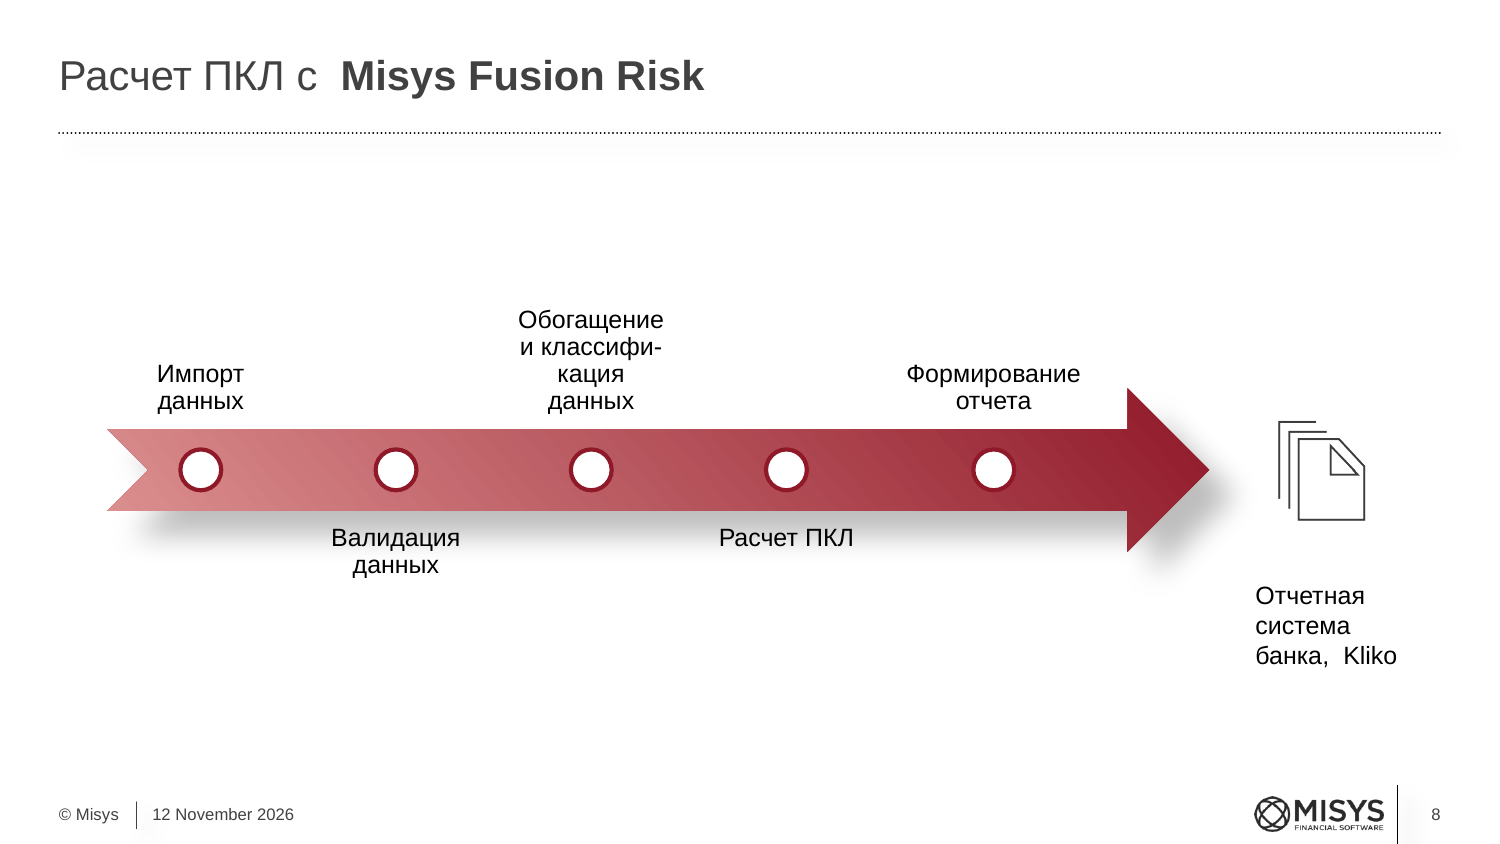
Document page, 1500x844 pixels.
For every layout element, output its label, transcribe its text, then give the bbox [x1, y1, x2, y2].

title Расчет ПКЛ с Misys Fusion Risk [59, 29, 1441, 119]
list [107, 265, 1210, 675]
picture [1262, 410, 1382, 530]
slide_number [152, 796, 394, 832]
footer © Misys [59, 796, 137, 832]
picture [1254, 796, 1384, 832]
slide_number 8 [1397, 784, 1441, 844]
text_box Отчетная система банка, Kliko [1253, 571, 1441, 677]
